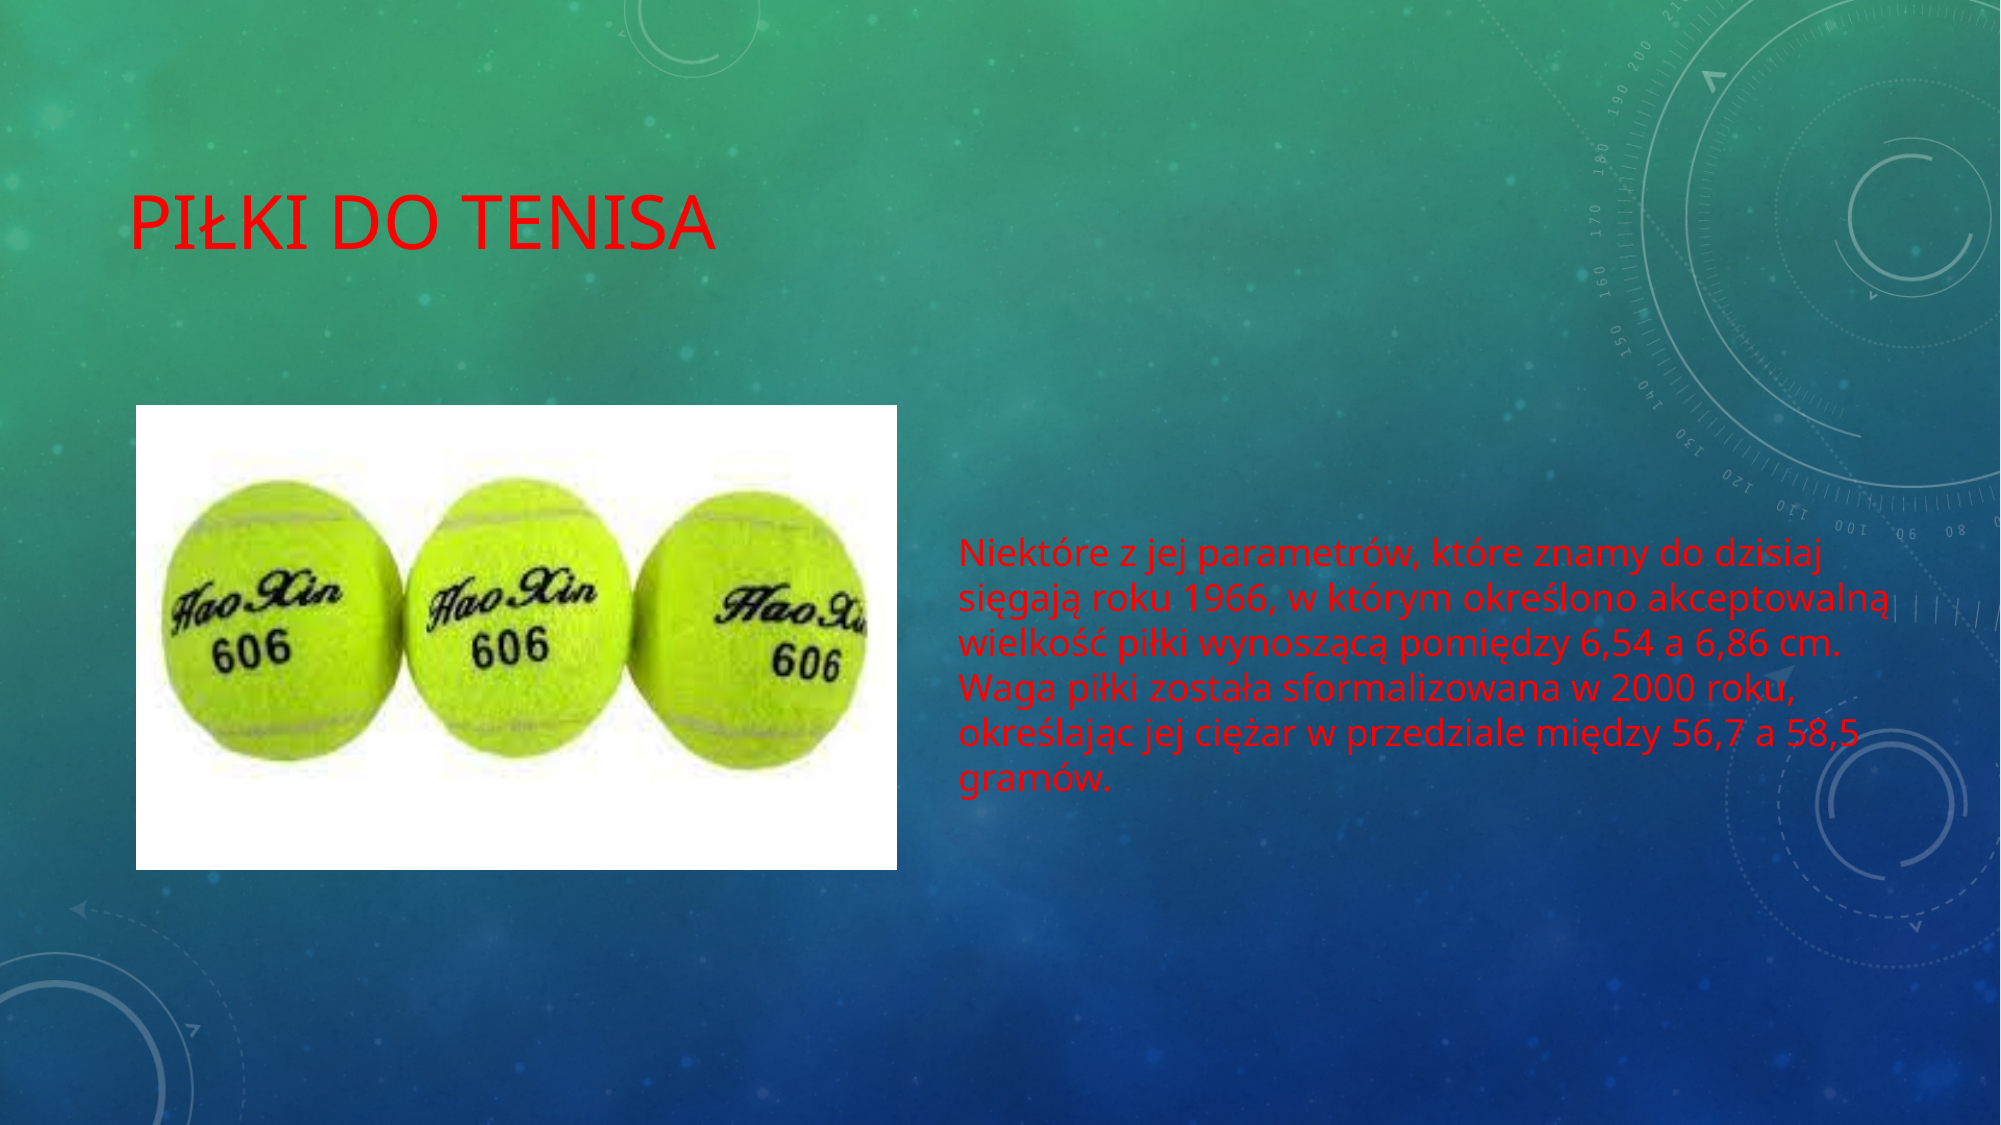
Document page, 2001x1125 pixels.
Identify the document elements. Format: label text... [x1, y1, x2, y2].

picture [0, 0, 2001, 1125]
title PIŁKI DO TENISA [112, 99, 1775, 339]
text_box Niektóre z jej parametrów, które znamy do dzisiaj sięgają roku 1966, w którym określono akceptowalną wielkość piłki wynoszącą pomiędzy 6,54 a 6,86 cm. Waga piłki została sformalizowana w 2000 roku, określając jej ciężar w przedziale między 56,7 a 58,5 gramów. [943, 521, 1944, 897]
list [136, 405, 897, 871]
